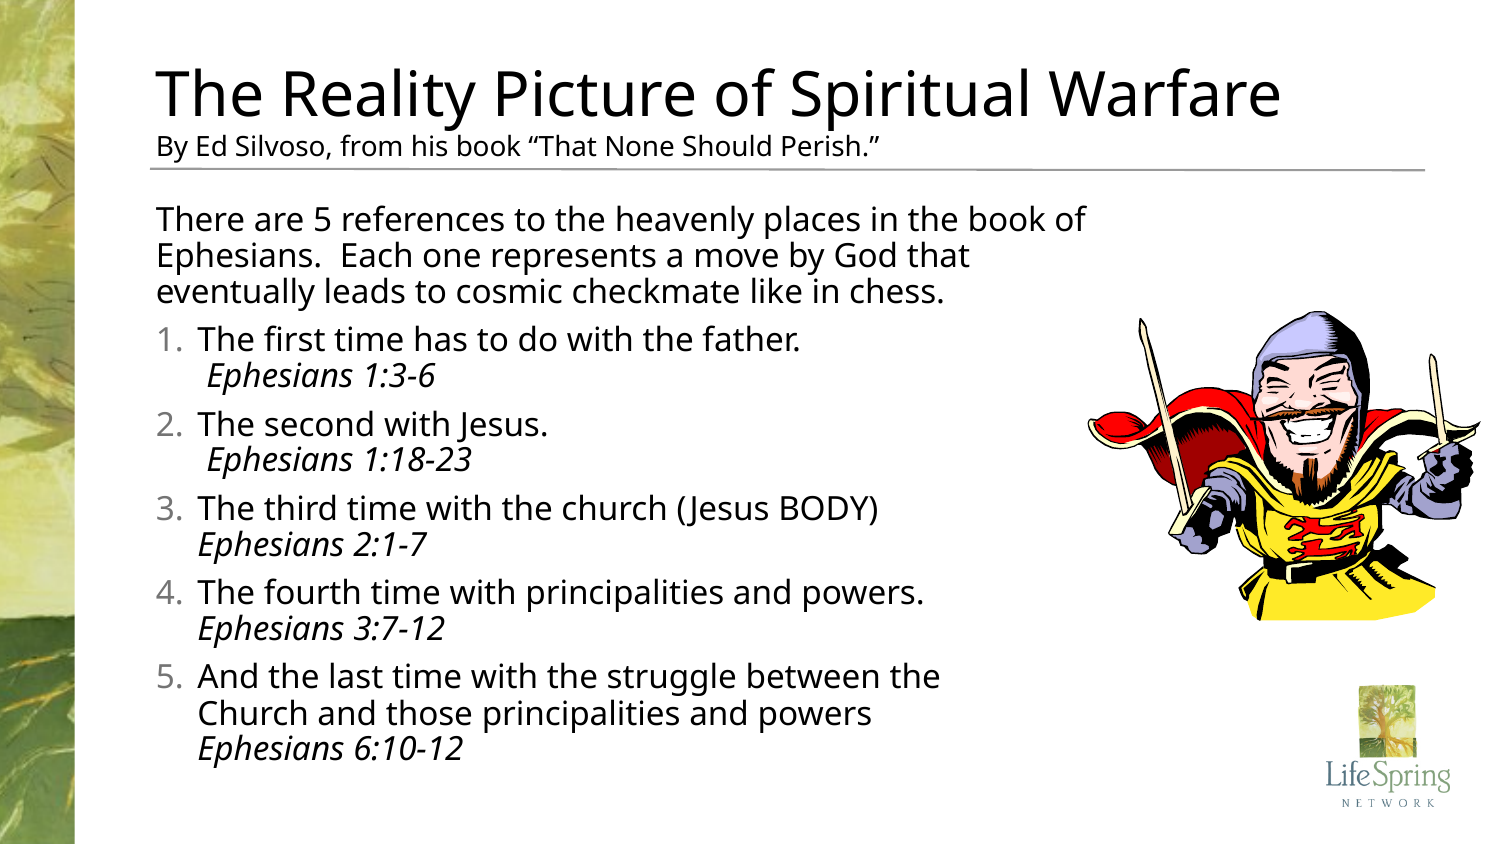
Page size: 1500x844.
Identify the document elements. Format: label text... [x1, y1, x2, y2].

title The Reality Picture of Spiritual Warfare By Ed Silvoso, from his book “That None Should Perish.” [149, 46, 1435, 169]
list There are 5 references to the heavenly places in the book of Ephesians. Each one represents a move by God that eventually leads to cosmic checkmate like in chess. The first time has to do with the father. Ephesians 1:3-6 The second with Jesus. Ephesians 1:18-23 The third time with the church (Jesus BODY) Ephesians 2:1-7 The fourth time with principalities and powers. Ephesians 3:7-12 And the last time with the struggle between the Church and those principalities and powers Ephesians 6:10-12 [149, 196, 1126, 823]
picture [0, 0, 75, 844]
picture [1326, 684, 1450, 807]
picture [1087, 309, 1484, 624]
